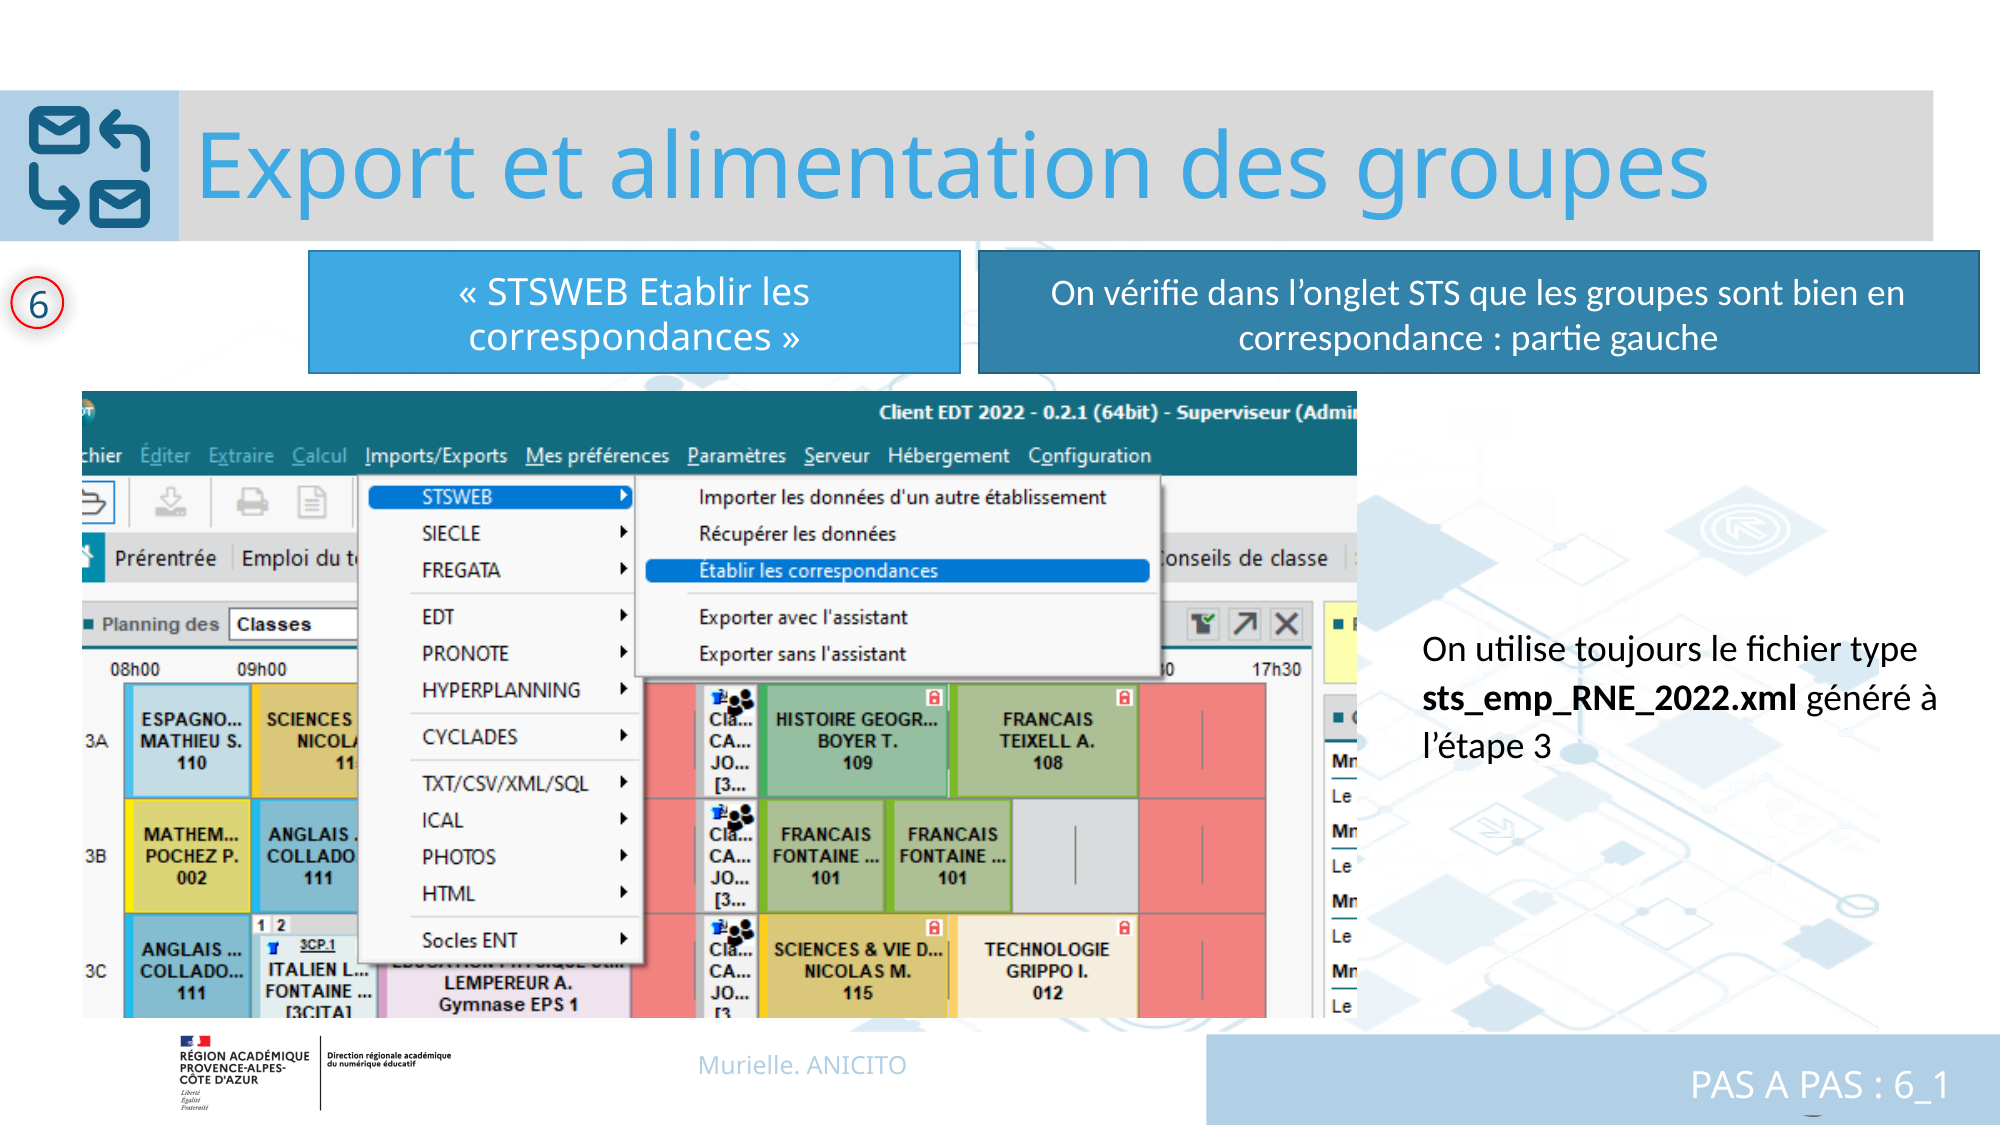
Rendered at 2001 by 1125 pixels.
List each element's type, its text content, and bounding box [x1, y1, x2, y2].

text_box 6 [13, 274, 65, 334]
picture [179, 1027, 456, 1116]
text_box On utilise toujours le fichier type sts_emp_RNE_2022.xml généré à l’étape 3 [1407, 613, 1967, 774]
text_box « STSWEB Etablir les correspondances » [308, 250, 961, 374]
slide_number Murielle. ANICITO [682, 1034, 1103, 1095]
text_box On vérifie dans l’onglet STS que les groupes sont bien en correspondance : partie gauche [978, 250, 1980, 374]
text_box PAS A PAS : 6_1 [1664, 1052, 1979, 1116]
picture [29, 106, 150, 228]
picture [82, 391, 1357, 1019]
title Export et alimentation des groupes [179, 59, 1934, 278]
